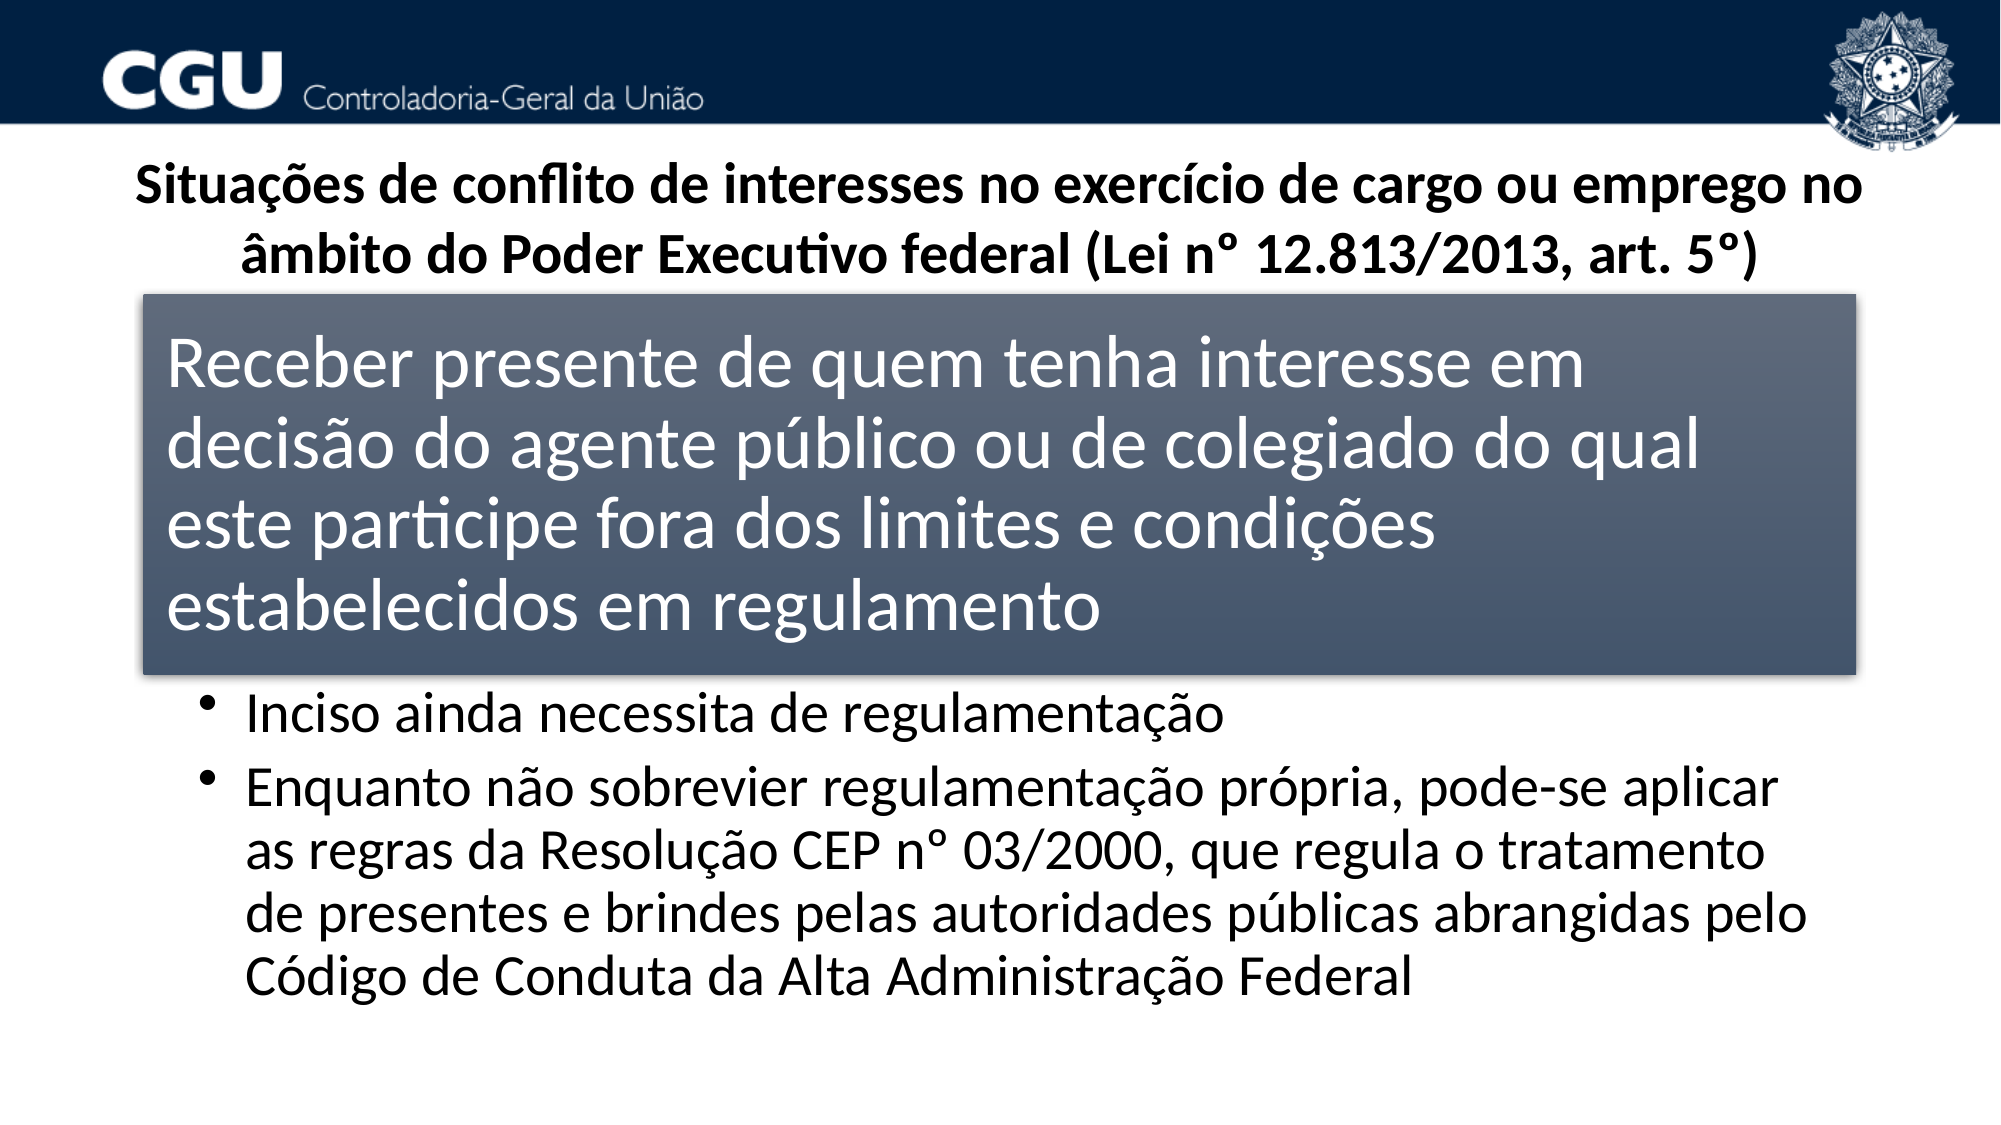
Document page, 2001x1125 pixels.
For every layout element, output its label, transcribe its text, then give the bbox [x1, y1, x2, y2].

text_box Situações de conflito de interesses no exercício de cargo ou emprego no âmbito do Poder Executivo federal (Lei nº 12.813/2013, art. 5º) [114, 147, 1886, 284]
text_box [143, 283, 1857, 1040]
picture [0, 0, 2001, 1125]
